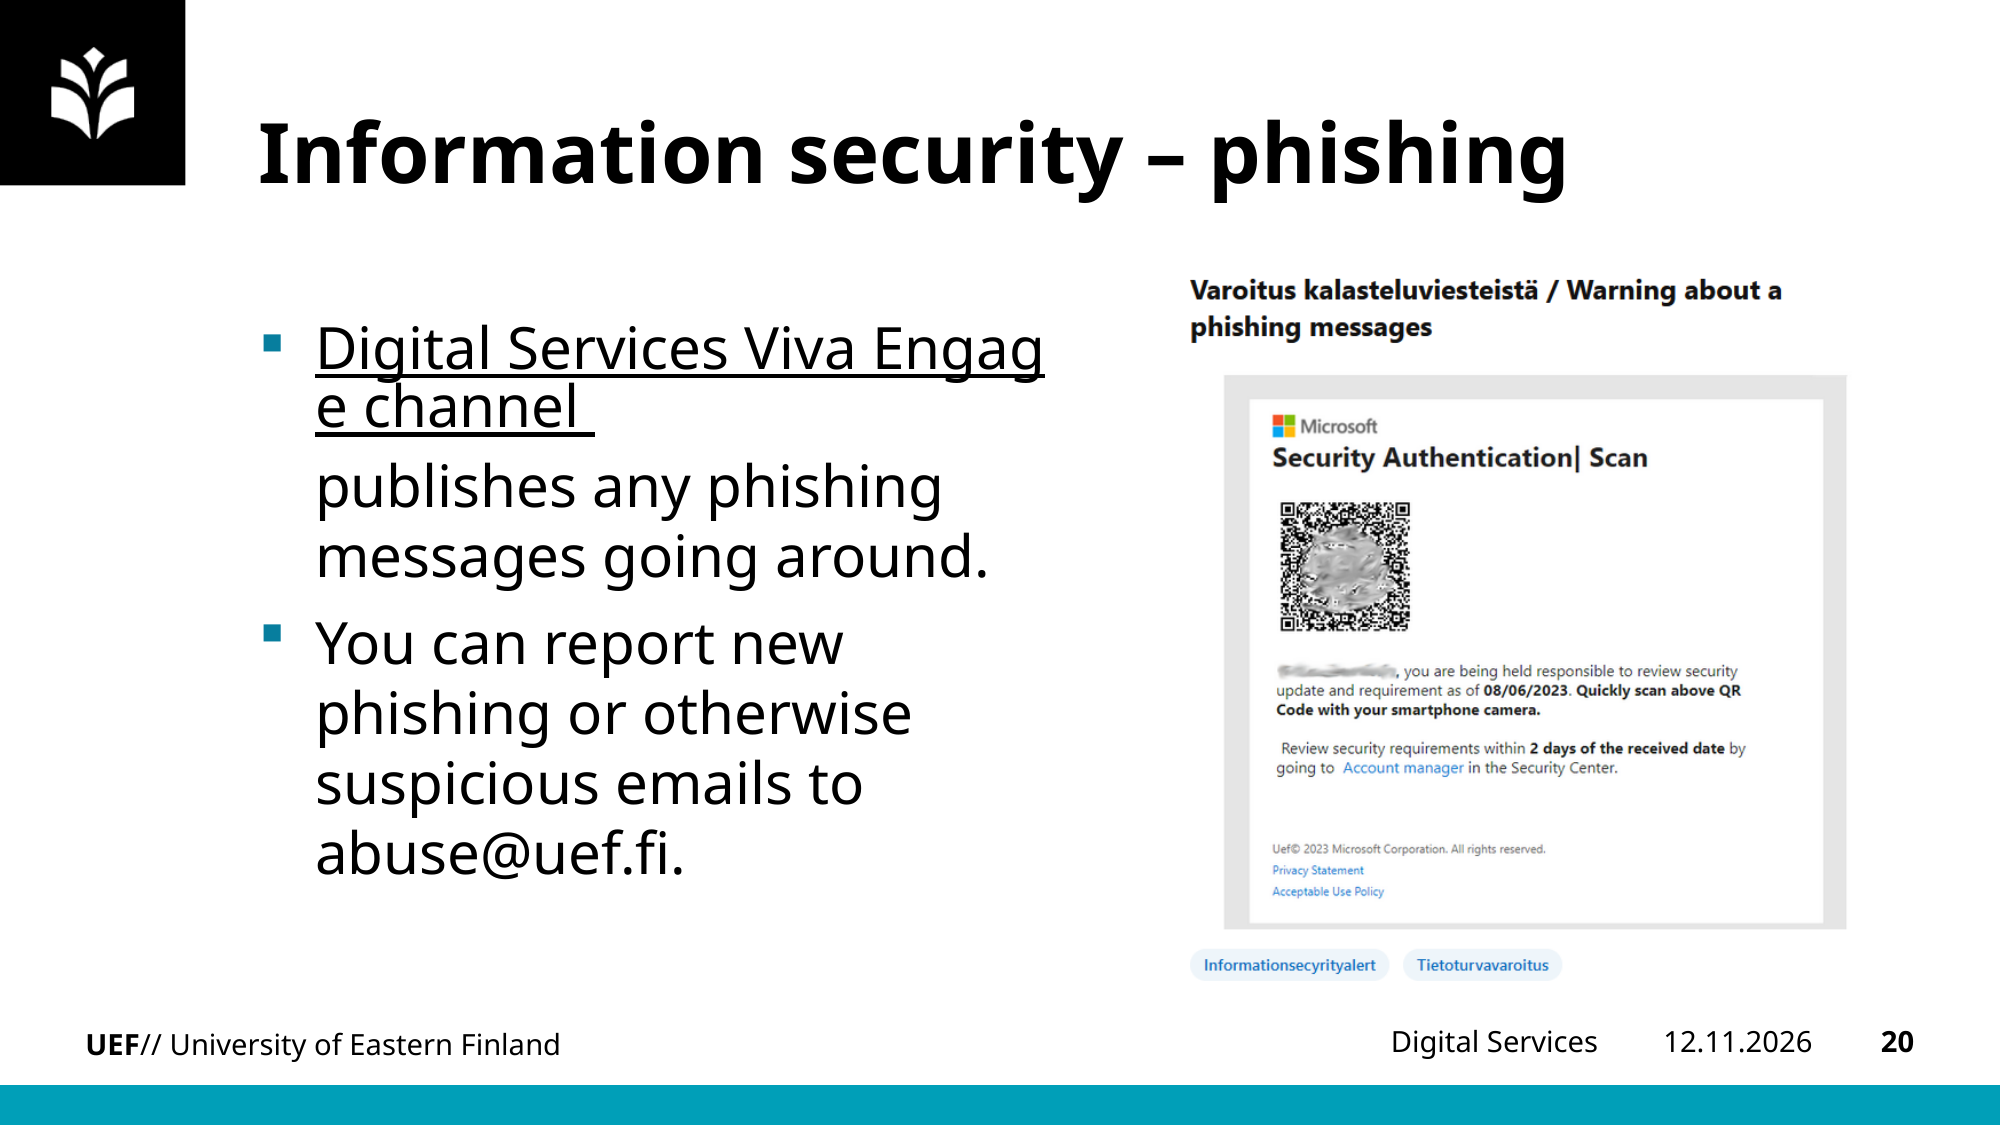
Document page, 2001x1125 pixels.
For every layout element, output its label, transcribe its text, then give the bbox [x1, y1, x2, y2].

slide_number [1640, 1019, 1827, 1067]
list Digital Services Viva Engage channel publishes any phishing messages going around. You can report new phishing or otherwise suspicious emails to abuse@uef.fi. [243, 303, 1079, 990]
picture [1173, 264, 1914, 1005]
slide_number 20 [1827, 1019, 1930, 1067]
footer Digital Services [587, 1019, 1614, 1068]
title Information security – phishing [243, 107, 1914, 274]
